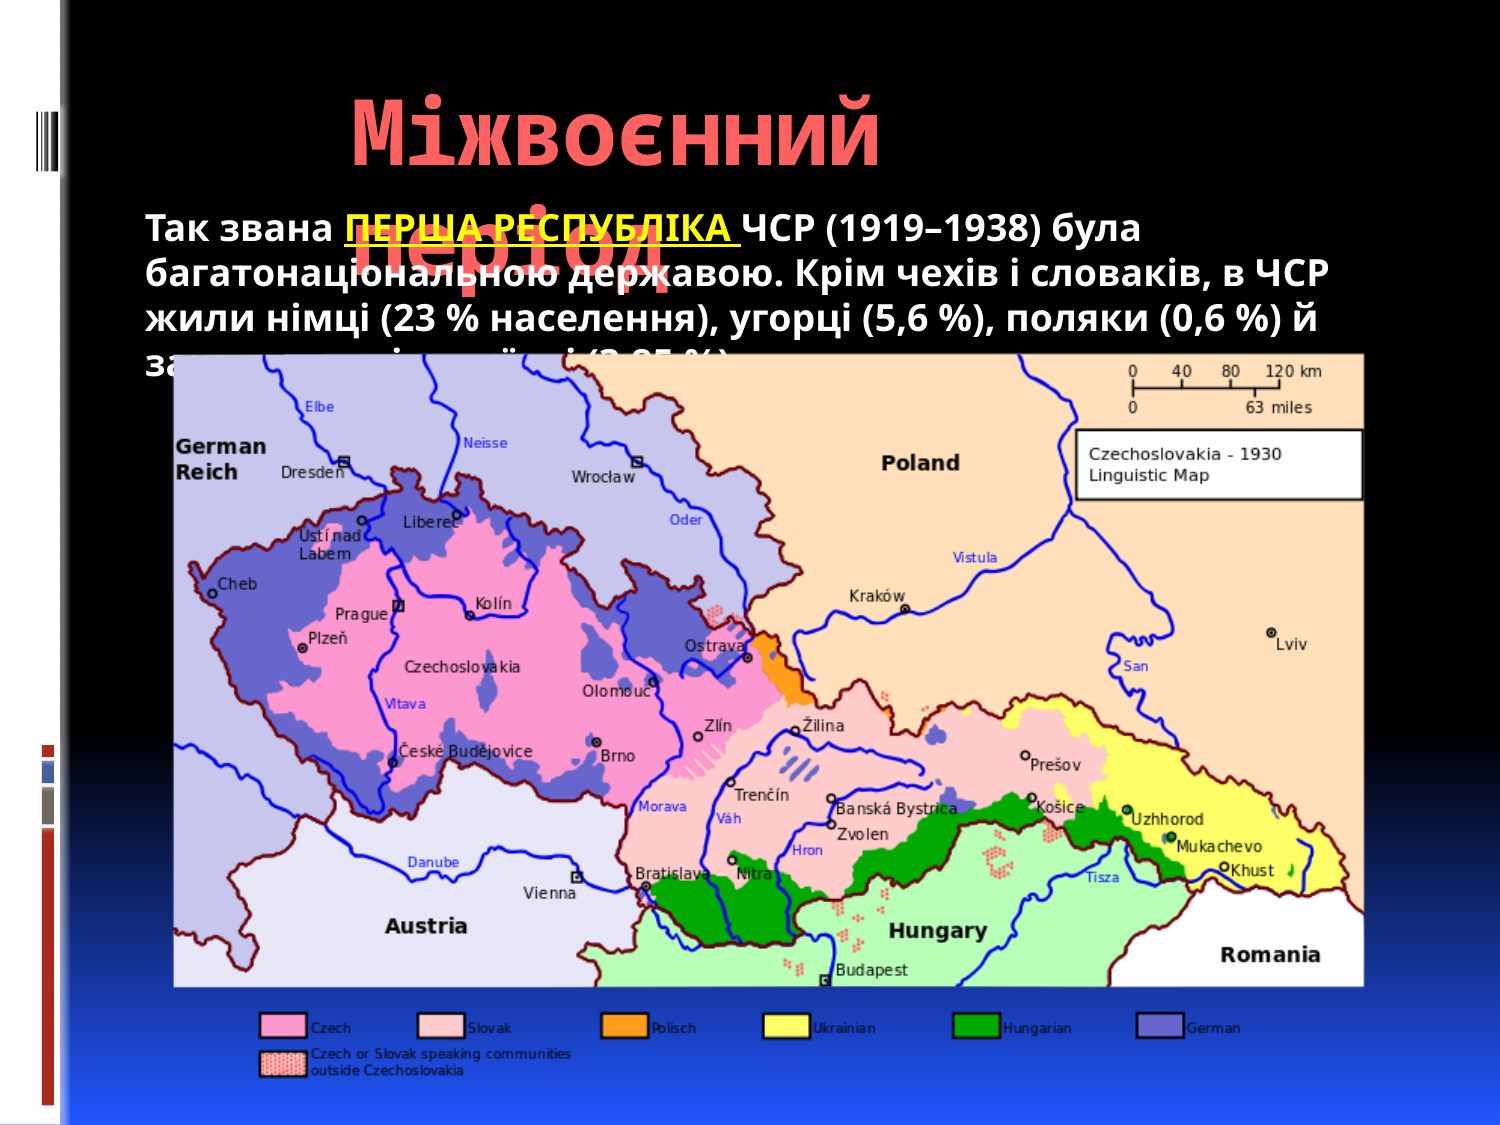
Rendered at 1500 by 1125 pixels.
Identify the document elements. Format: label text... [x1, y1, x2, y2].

title Міжвоєнний період [336, 66, 1209, 196]
picture [165, 347, 1371, 1081]
text_box Так звана ПЕРША РЕСПУБЛІКА ЧСР (1919–1938) була багатонаціональною державою. Крім чехів і словаків, в ЧСР жили німці (23 % населення), угорці (5,6 %), поляки (0,6 %) й закарпатські українці (3,85 %). [130, 196, 1415, 391]
